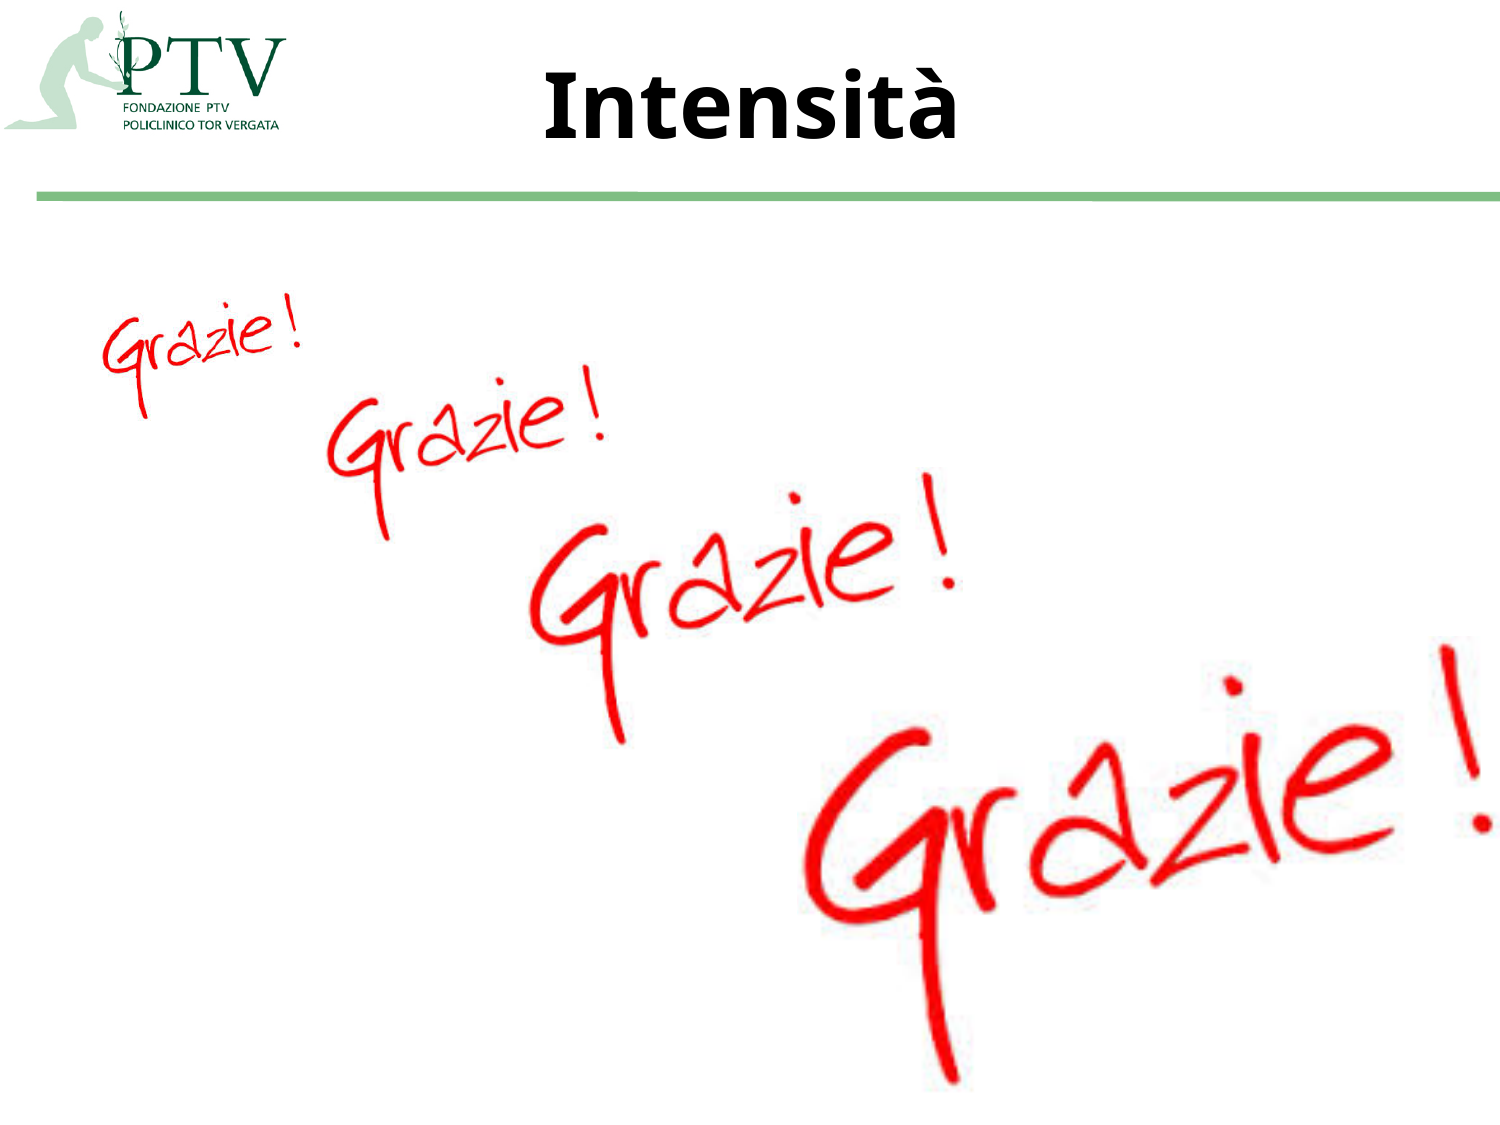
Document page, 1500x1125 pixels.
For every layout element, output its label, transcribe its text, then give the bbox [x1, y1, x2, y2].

picture [324, 361, 1500, 1118]
text_box Intensità [89, 8, 1417, 196]
picture [0, 7, 289, 138]
picture [100, 290, 303, 428]
